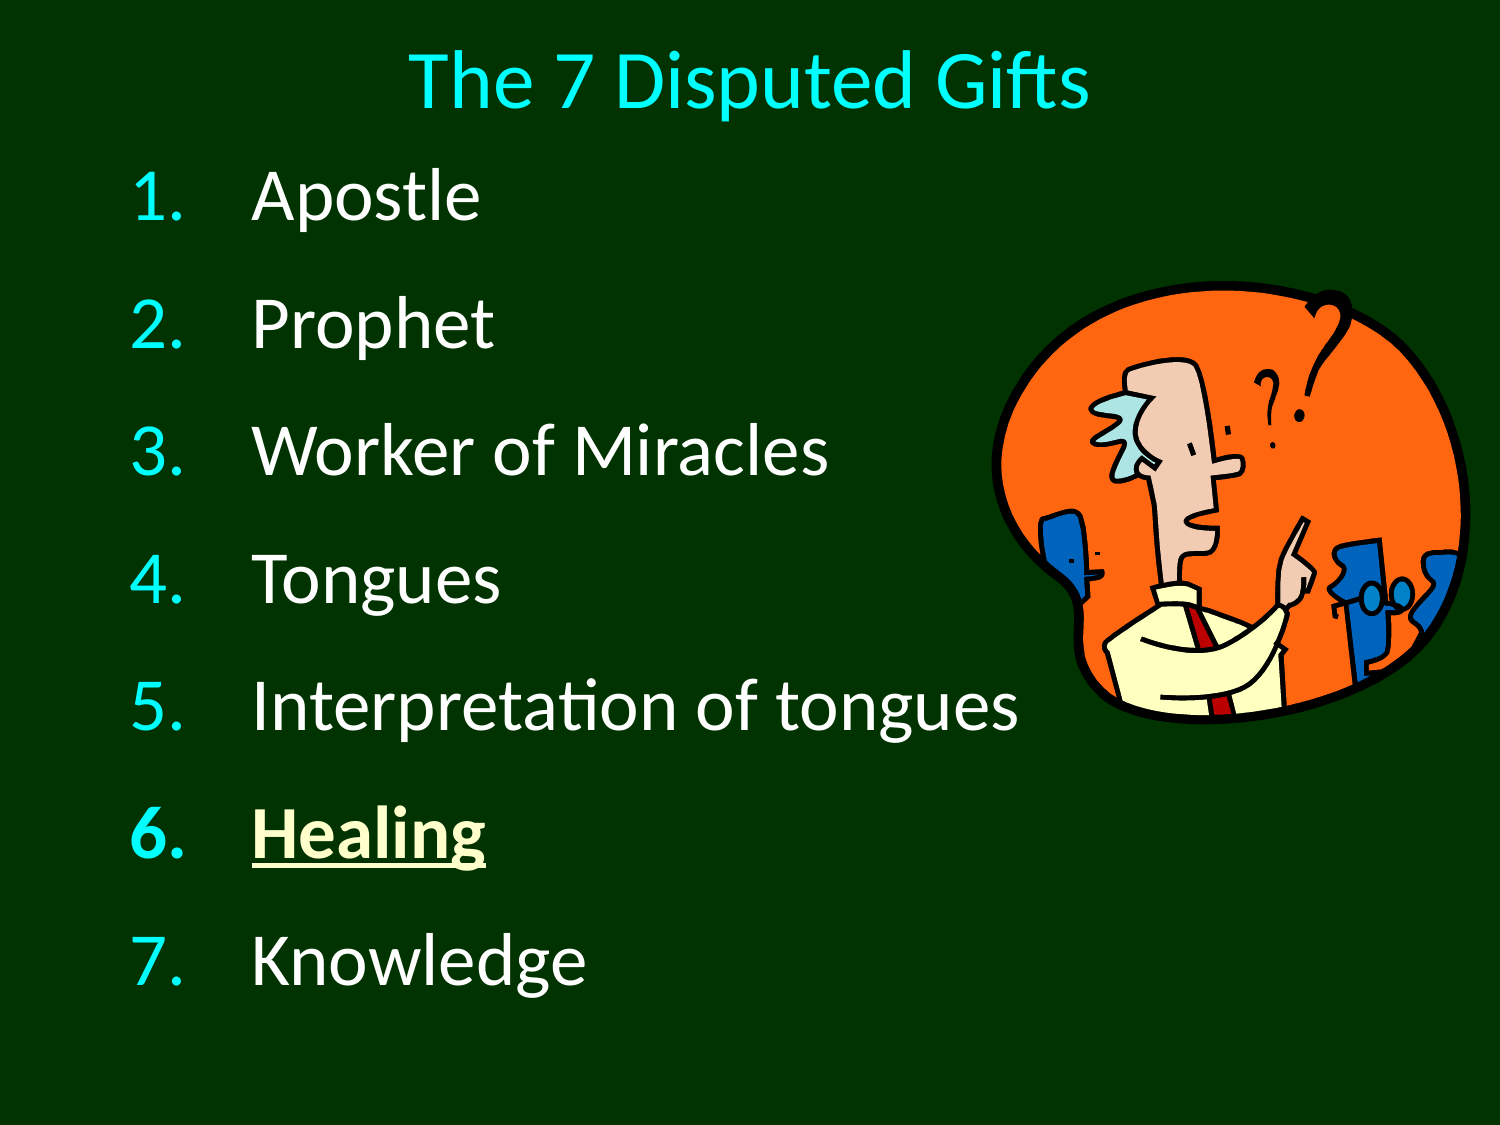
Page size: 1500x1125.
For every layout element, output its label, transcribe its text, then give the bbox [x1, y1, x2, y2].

title The 7 Disputed Gifts [112, 6, 1388, 144]
list Apostle Prophet Worker of Miracles Tongues Interpretation of tongues Healing Knowledge [114, 137, 1132, 946]
picture [977, 274, 1472, 726]
